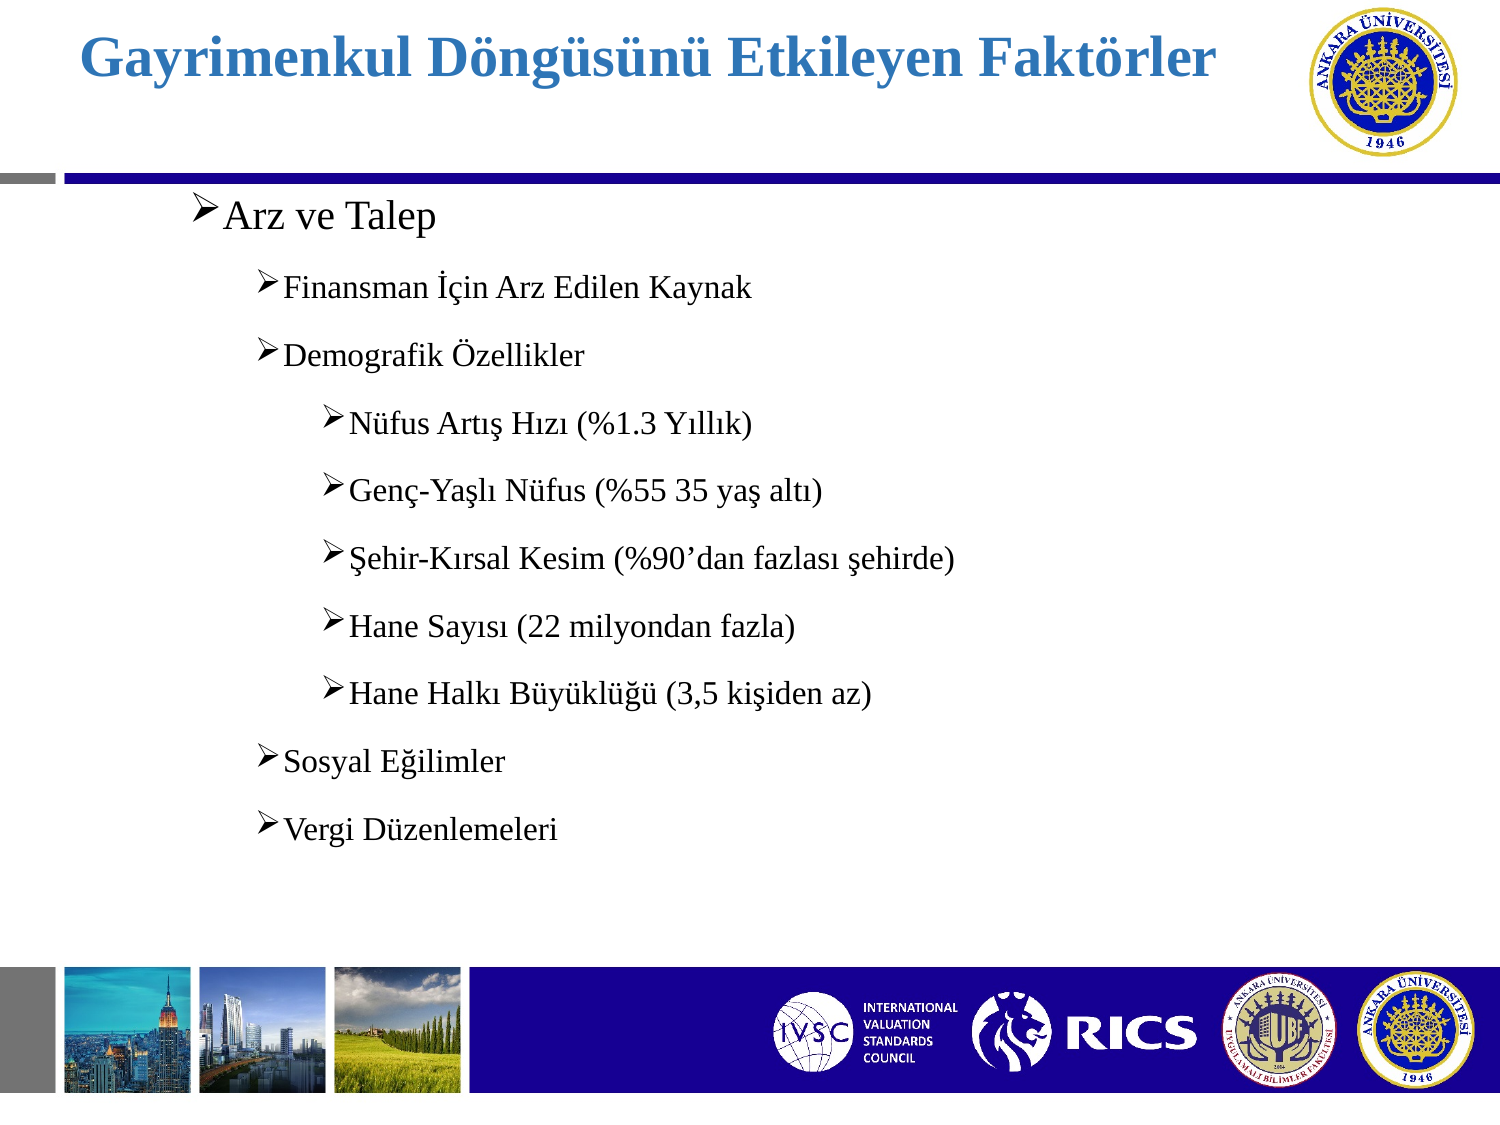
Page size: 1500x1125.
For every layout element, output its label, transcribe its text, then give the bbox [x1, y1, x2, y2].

list Arz ve Talep Finansman İçin Arz Edilen Kaynak Demografik Özellikler Nüfus Artış Hızı (%1.3 Yıllık) Genç-Yaşlı Nüfus (%55 35 yaş altı) Şehir-Kırsal Kesim (%90’dan fazlası şehirde) Hane Sayısı (22 milyondan fazla) Hane Halkı Büyüklüğü (3,5 kişiden az) Sosyal Eğilimler Vergi Düzenlemeleri [74, 155, 1426, 1049]
picture [0, 0, 1500, 1125]
title Gayrimenkul Döngüsünü Etkileyen Faktörler [64, 18, 1319, 172]
